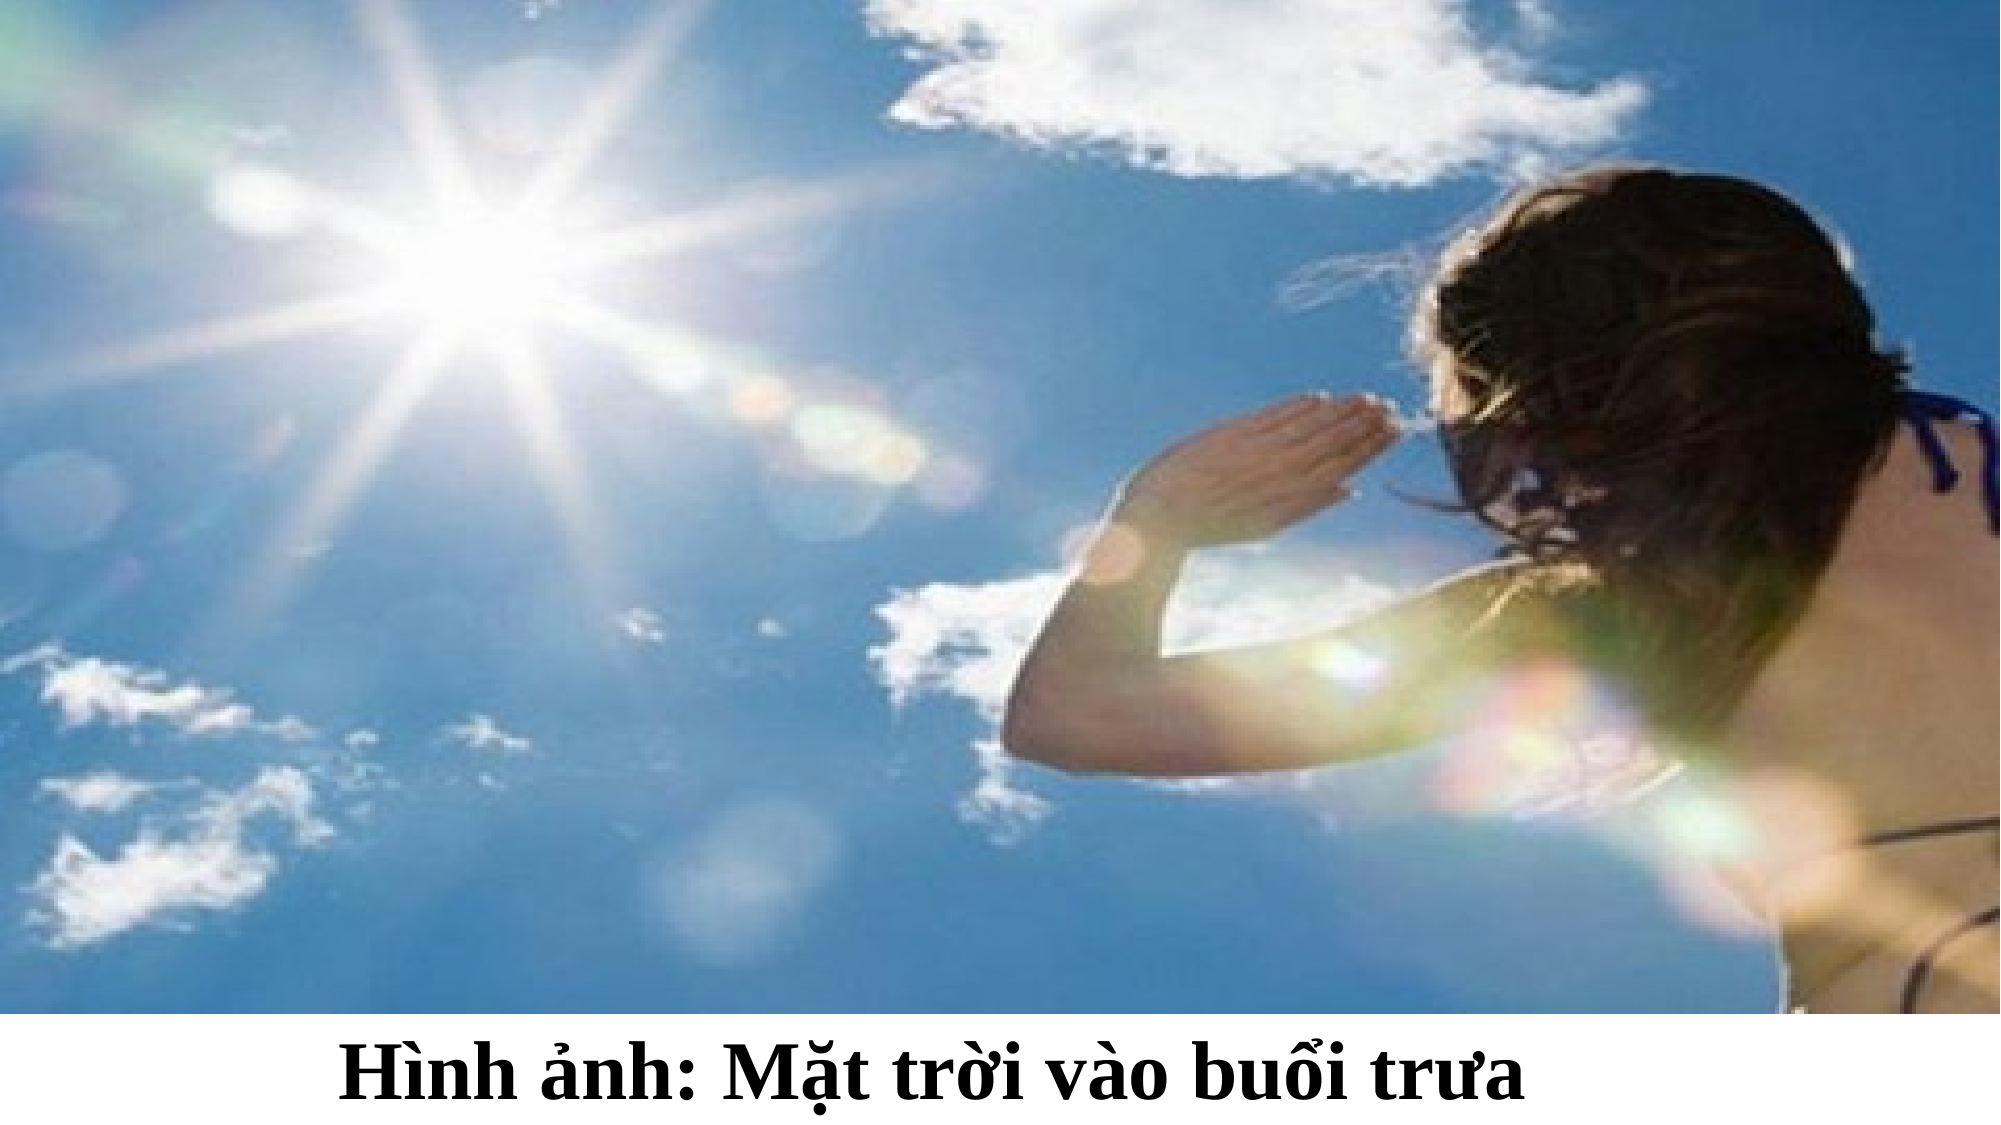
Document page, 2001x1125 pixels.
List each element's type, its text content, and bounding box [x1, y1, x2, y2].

text_box Hình ảnh: Mặt trời vào buổi trưa [323, 1014, 1676, 1124]
picture [0, 0, 2000, 1014]
